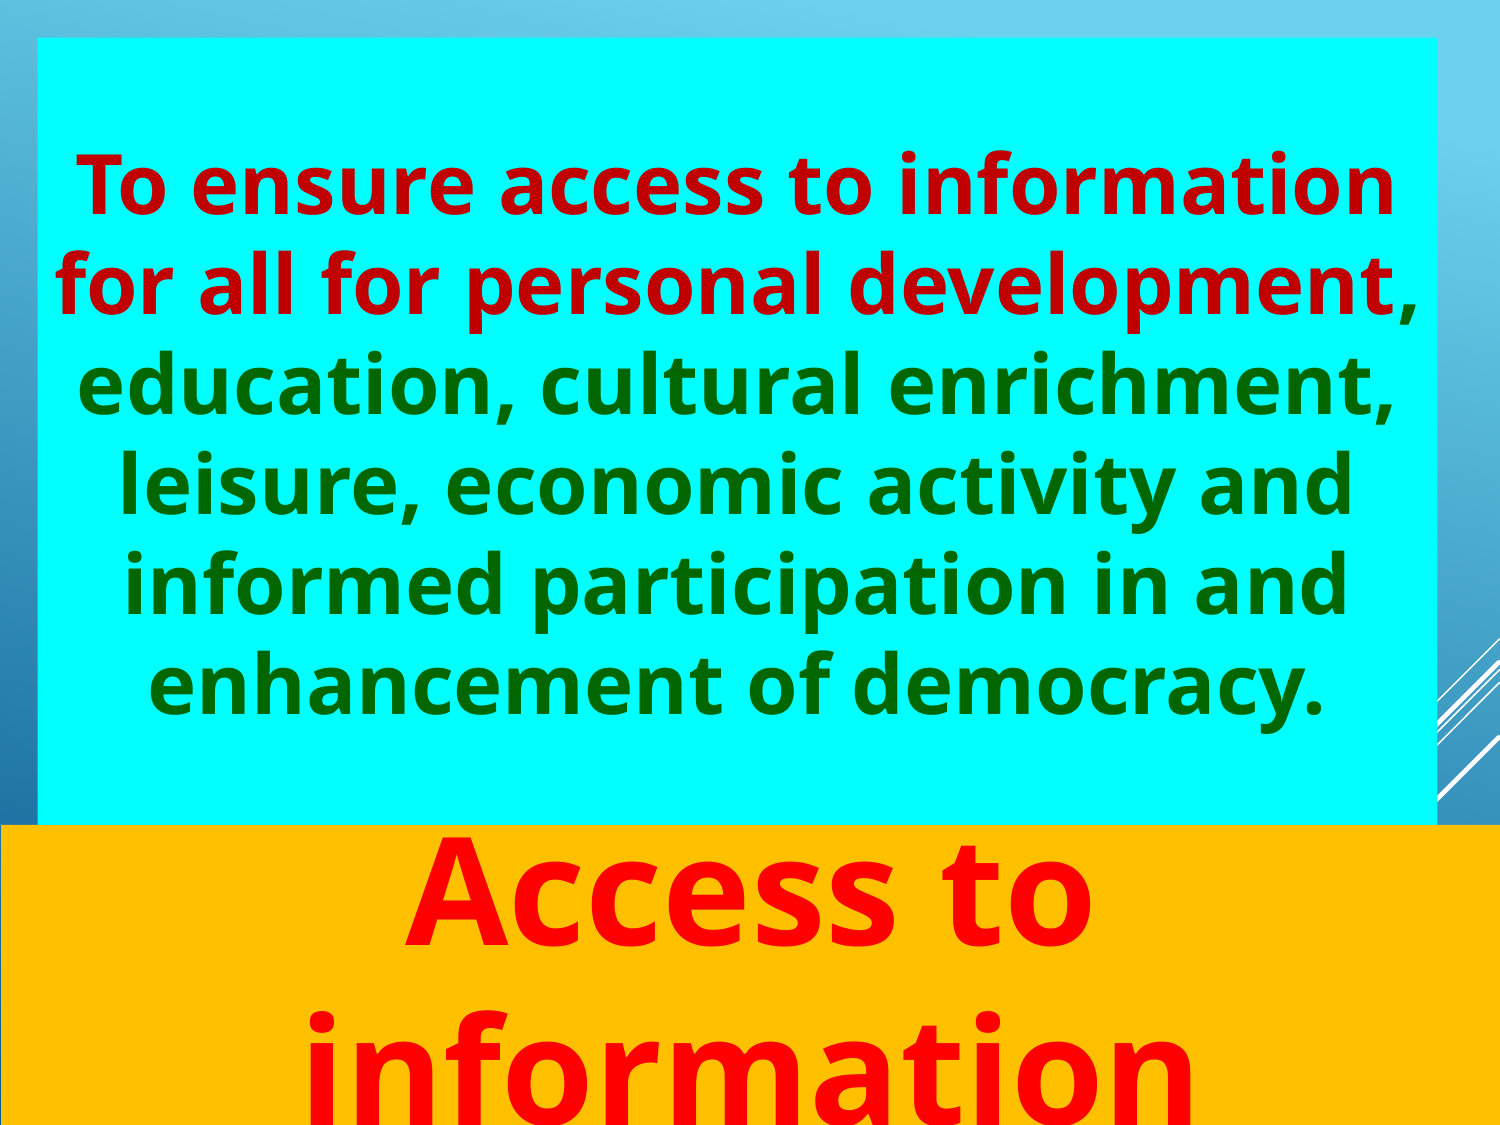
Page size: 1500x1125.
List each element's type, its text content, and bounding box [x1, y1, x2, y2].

text_box Access to information [1, 824, 1500, 1125]
list To ensure access to information for all for personal development, education, cultural enrichment, leisure, economic activity and informed participation in and enhancement of democracy. [37, 37, 1438, 825]
